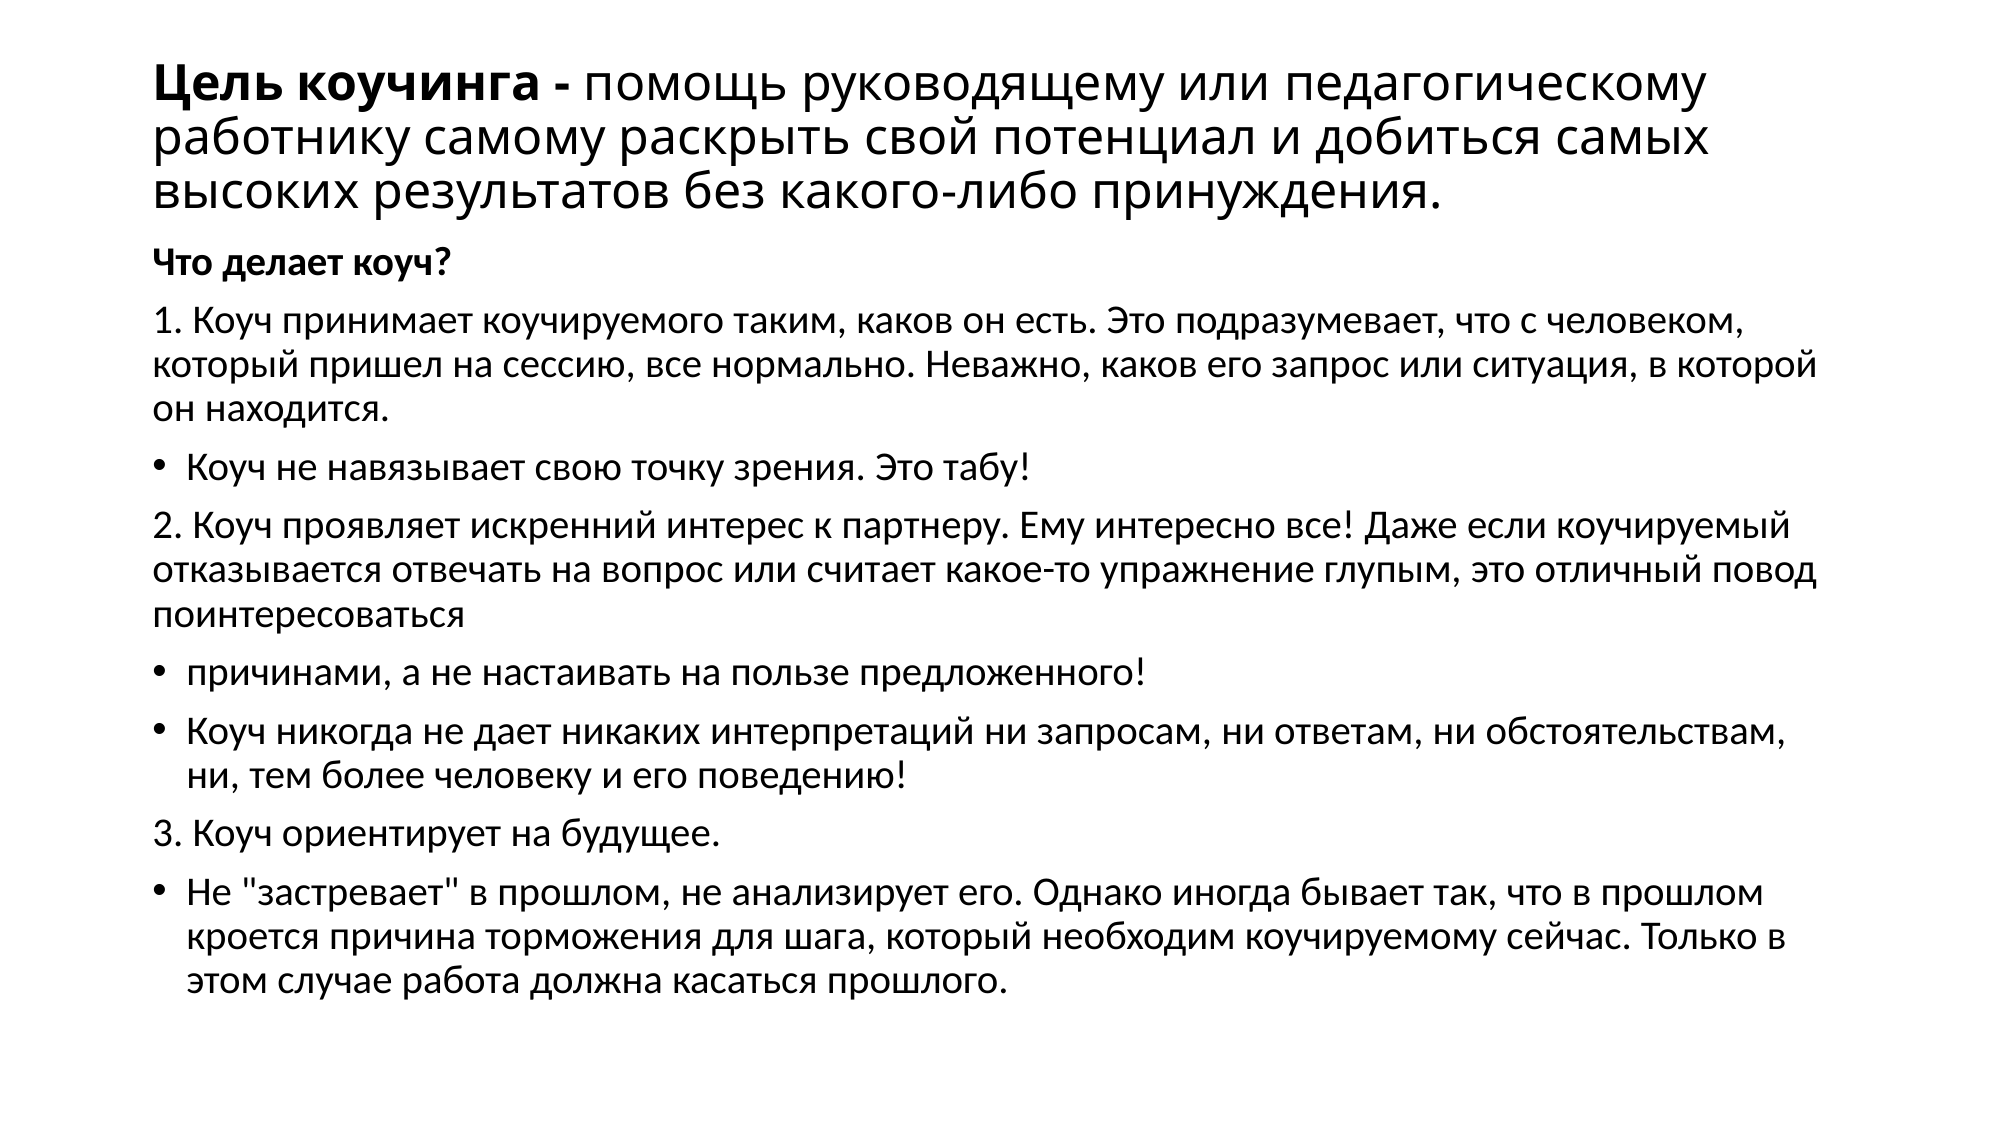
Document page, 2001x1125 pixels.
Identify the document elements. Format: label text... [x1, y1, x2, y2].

list Что делает коуч? 1. Коуч принимает коучируемого таким, каков он есть. Это подразумевает, что с человеком, который пришел на сессию, все нормально. Неважно, каков его запрос или ситуация, в которой он находится. Коуч не навязывает свою точку зрения. Это табу! 2. Коуч проявляет искренний интерес к партнеру. Ему интересно все! Даже если коучируемый отказывается отвечать на вопрос или считает какое-то упражнение глупым, это отличный повод поинтересоваться причинами, а не настаивать на пользе предложенного! Коуч никогда не дает никаких интерпретаций ни запросам, ни ответам, ни обстоятельствам, ни, тем более человеку и его поведению! 3. Коуч ориентирует на будущее. Не "застревает" в прошлом, не анализирует его. Однако иногда бывает так, что в прошлом кроется причина торможения для шага, который необходим коучируемому сейчас. Только в этом случае работа должна касаться прошлого. [137, 232, 1863, 1014]
title Цель коучинга - помощь руководящему или педагогическому работнику самому раскрыть свой потенциал и добиться самых высоких результатов без какого-либо принуждения. [137, 59, 1863, 232]
